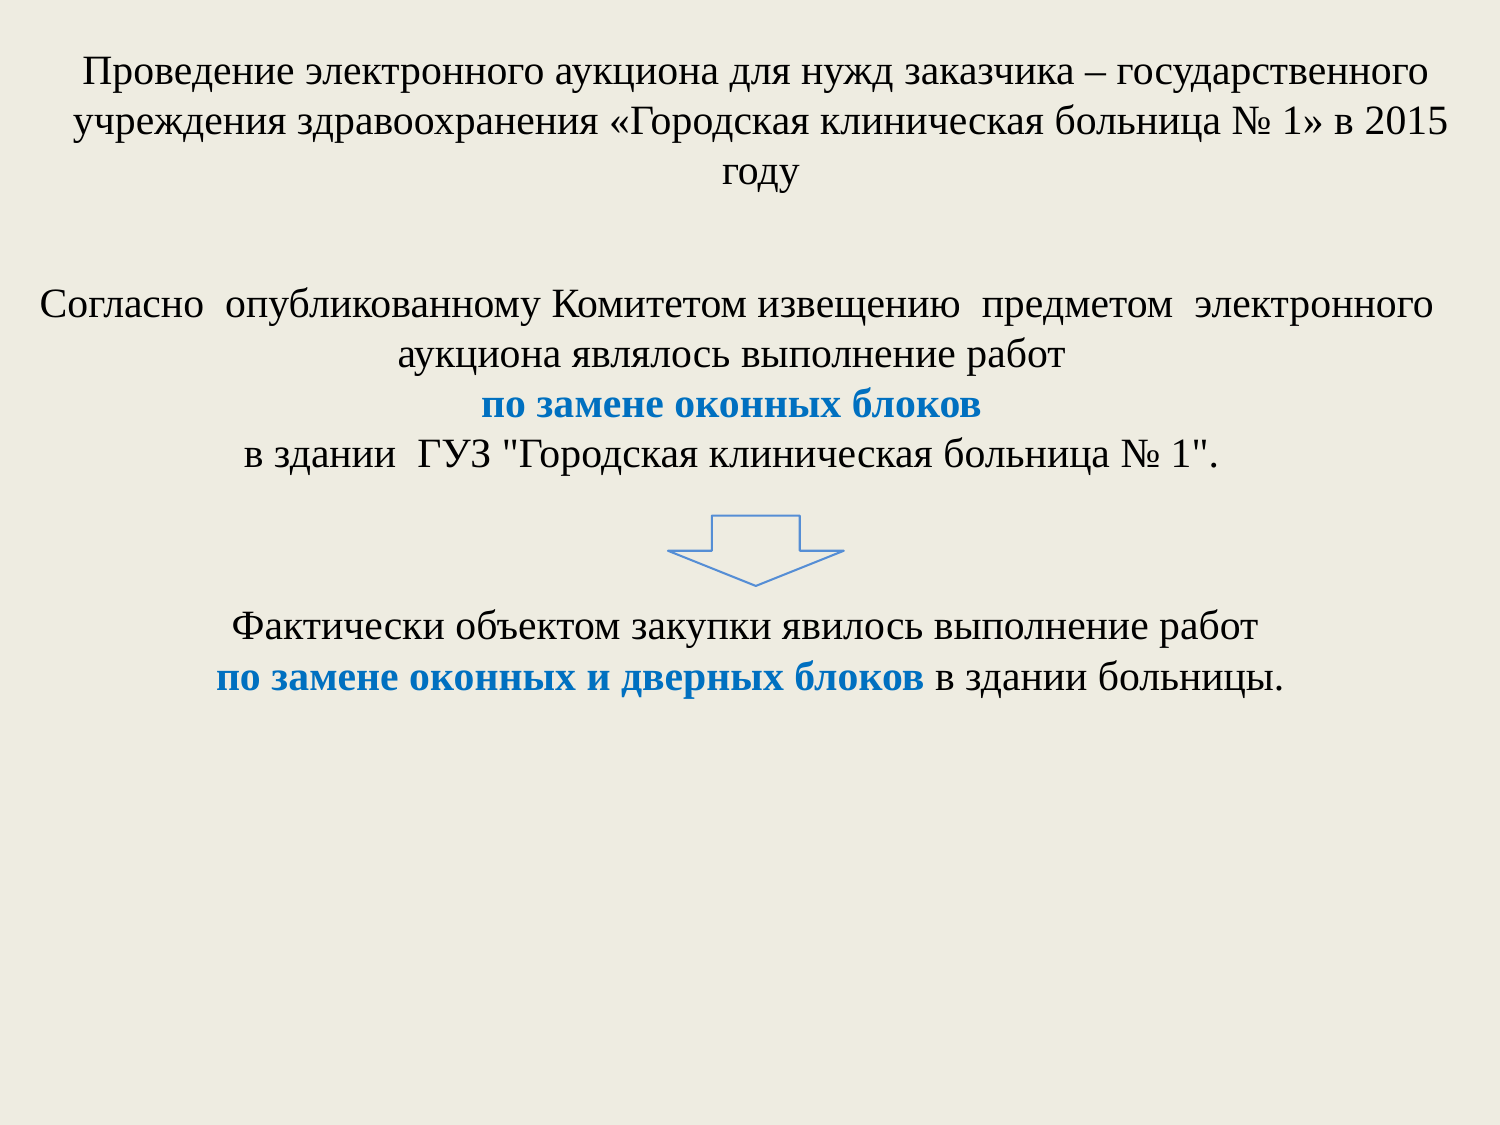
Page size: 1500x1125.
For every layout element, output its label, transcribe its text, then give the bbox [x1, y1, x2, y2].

text_box Согласно опубликованному Комитетом извещению предметом электронного аукциона являлось выполнение работ по замене оконных блоков в здании ГУЗ "Городская клиническая больница № 1". [0, 268, 1474, 484]
text_box [665, 513, 846, 588]
text_box Фактически объектом закупки явилось выполнение работ по замене оконных и дверных блоков в здании больницы. [171, 590, 1330, 756]
text_box Проведение электронного аукциона для нужд заказчика – государственного учреждения здравоохранения «Городская клиническая больница № 1» в 2015 году [22, 35, 1500, 200]
